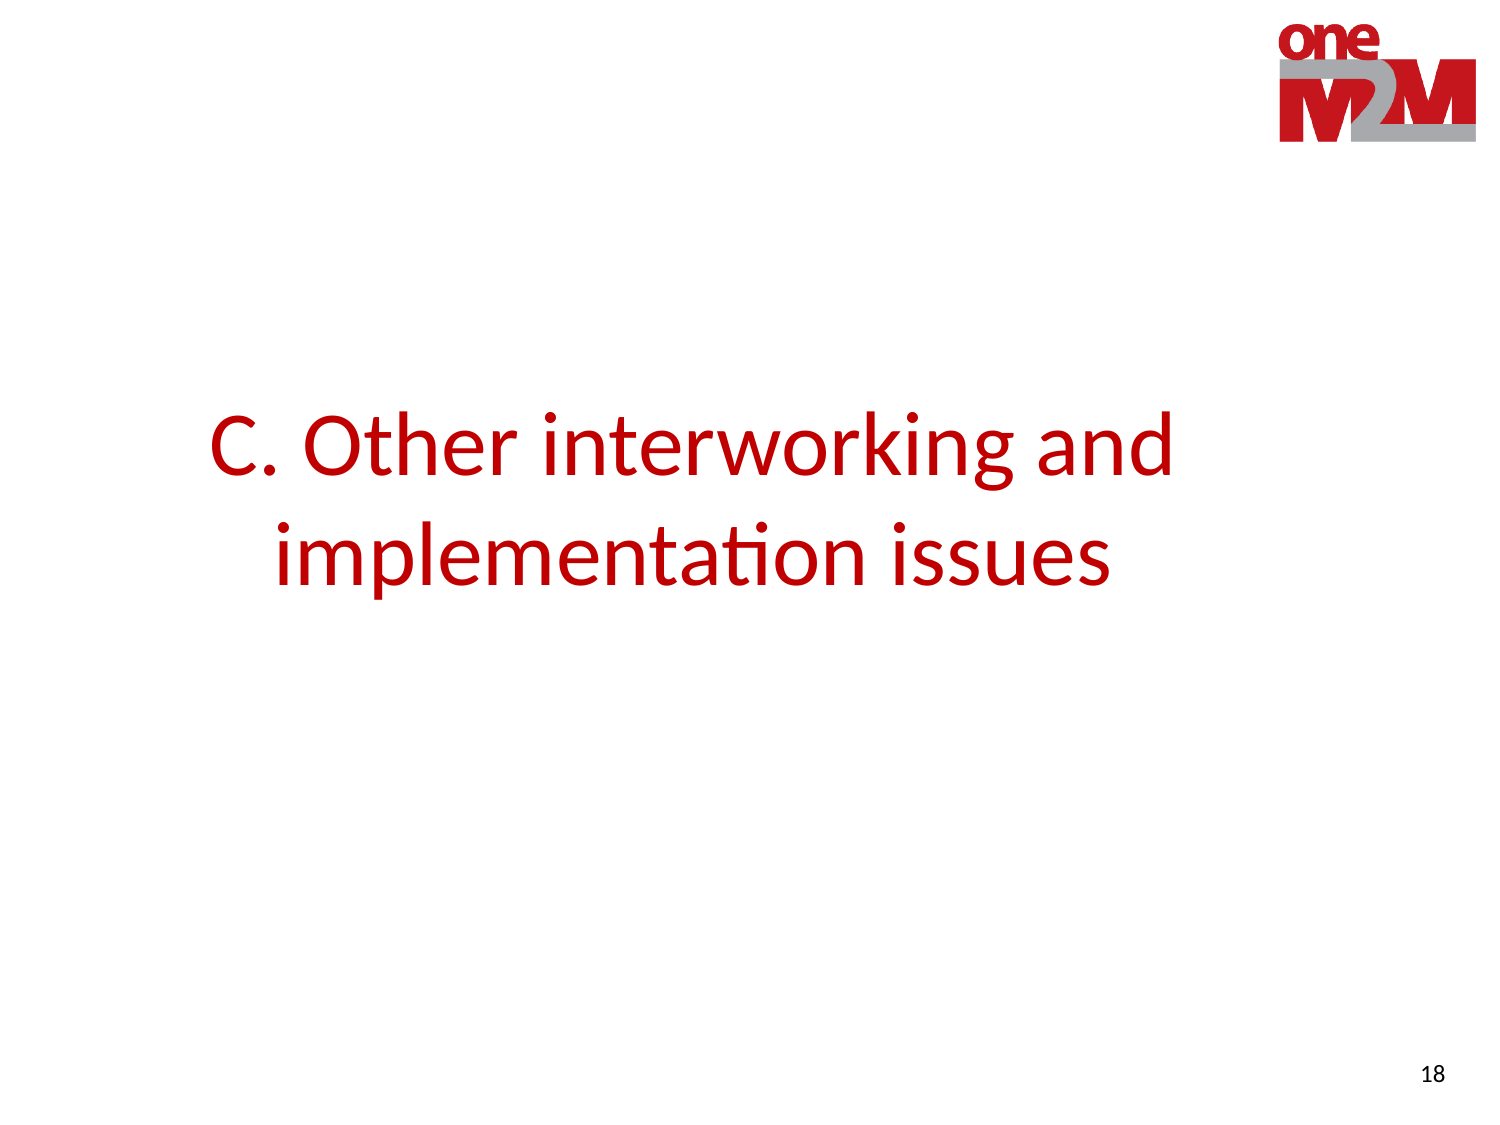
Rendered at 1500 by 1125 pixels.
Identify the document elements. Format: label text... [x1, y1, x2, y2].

title C. Other interworking and implementation issues [99, 399, 1288, 588]
picture [1254, 0, 1500, 168]
